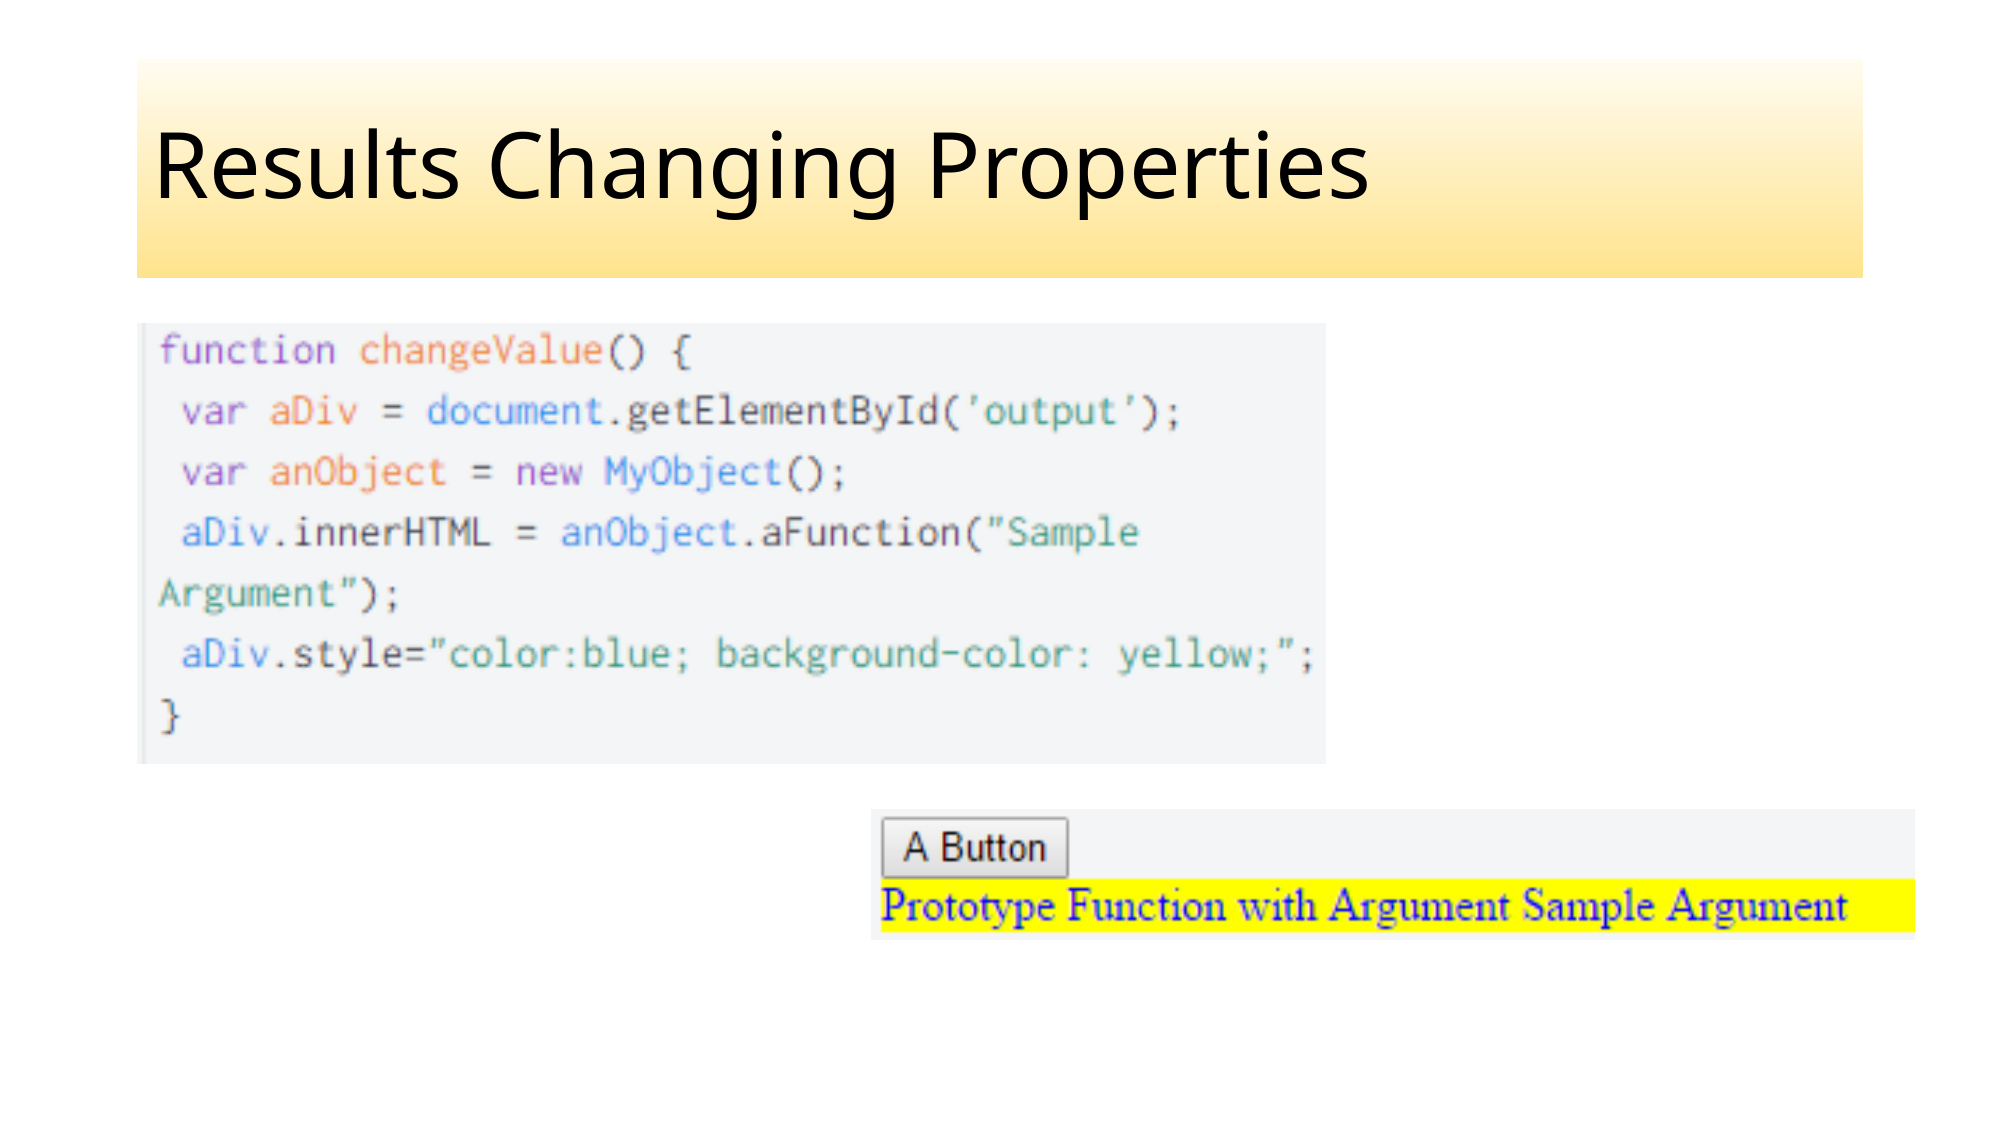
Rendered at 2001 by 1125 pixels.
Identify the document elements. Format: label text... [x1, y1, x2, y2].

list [137, 323, 1326, 764]
title Results Changing Properties [137, 59, 1863, 278]
picture [871, 809, 1916, 940]
